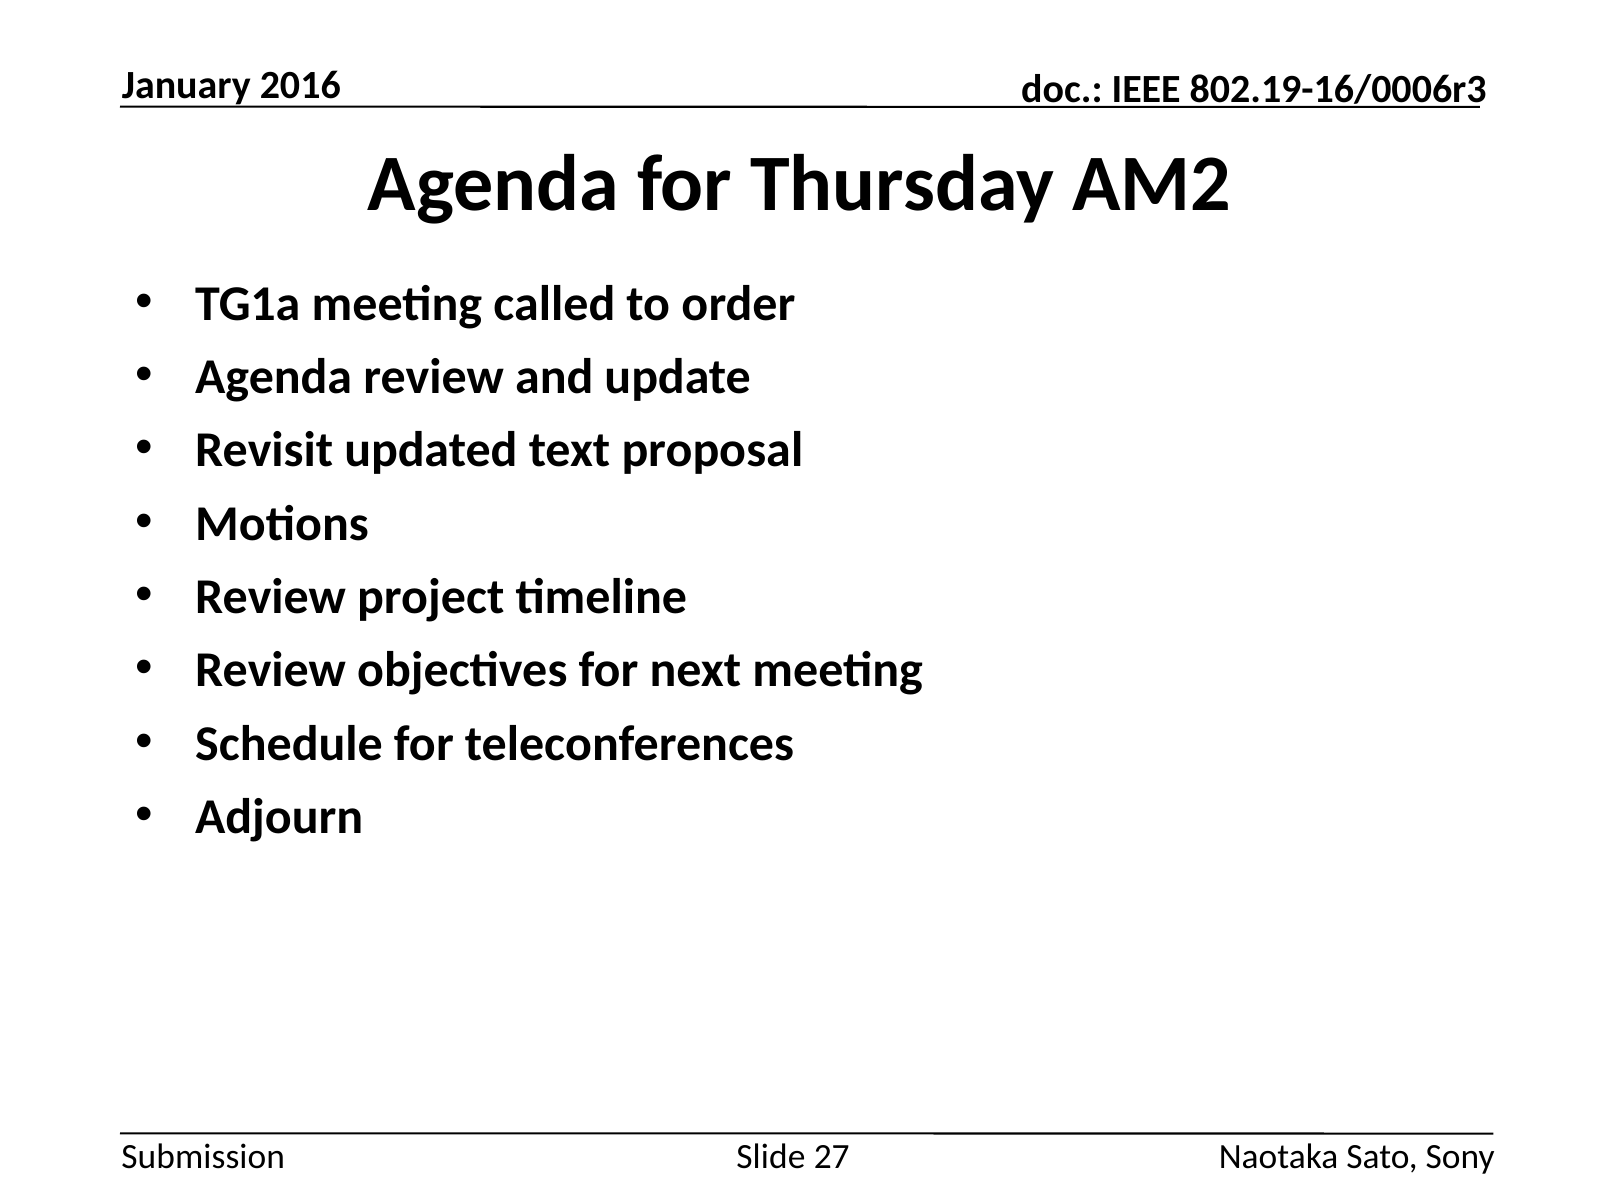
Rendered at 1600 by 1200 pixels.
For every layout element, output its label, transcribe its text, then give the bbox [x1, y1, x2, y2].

footer Naotaka Sato, Sony [937, 1132, 1495, 1174]
slide_number Slide 27 [733, 1132, 854, 1197]
list TG1a meeting called to order Agenda review and update Revisit updated text proposal Motions Review project timeline Review objectives for next meeting Schedule for teleconferences Adjourn [119, 262, 1480, 1126]
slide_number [121, 58, 451, 107]
title Agenda for Thursday AM2 [119, 119, 1480, 238]
